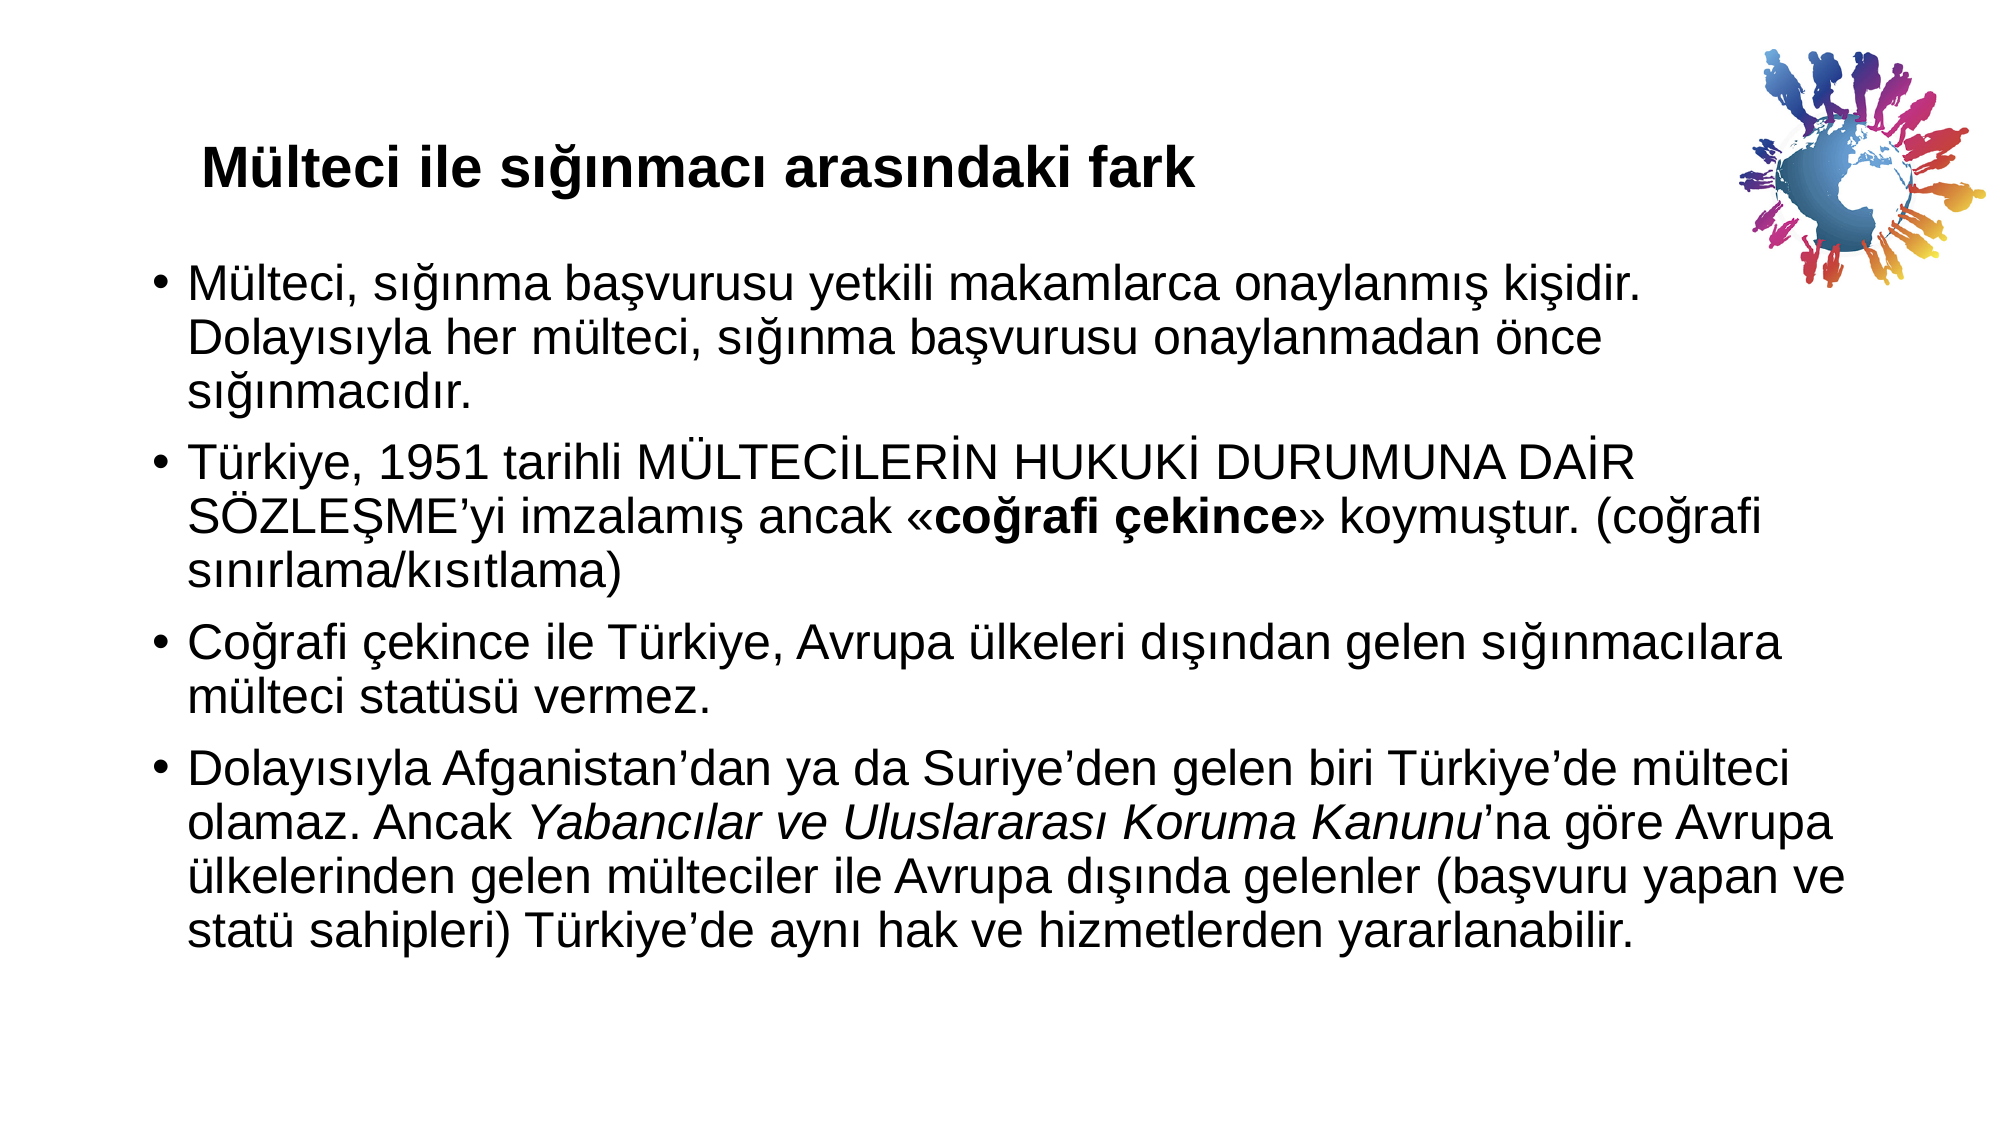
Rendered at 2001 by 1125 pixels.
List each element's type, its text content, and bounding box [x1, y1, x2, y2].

title Mülteci ile sığınmacı arasındaki fark [137, 59, 1739, 249]
list Mülteci, sığınma başvurusu yetkili makamlarca onaylanmış kişidir. Dolayısıyla her mülteci, sığınma başvurusu onaylanmadan önce sığınmacıdır. Türkiye, 1951 tarihli MÜLTECİLERİN HUKUKİ DURUMUNA DAİR SÖZLEŞME’yi imzalamış ancak «coğrafi çekince» koymuştur. (coğrafi sınırlama/kısıtlama) Coğrafi çekince ile Türkiye, Avrupa ülkeleri dışından gelen sığınmacılara mülteci statüsü vermez. Dolayısıyla Afganistan’dan ya da Suriye’den gelen biri Türkiye’de mülteci olamaz. Ancak Yabancılar ve Uluslararası Koruma Kanunu’na göre Avrupa ülkelerinden gelen mülteciler ile Avrupa dışında gelenler (başvuru yapan ve statü sahipleri) Türkiye’de aynı hak ve hizmetlerden yararlanabilir. [137, 249, 1863, 1014]
picture [1739, 49, 1986, 288]
